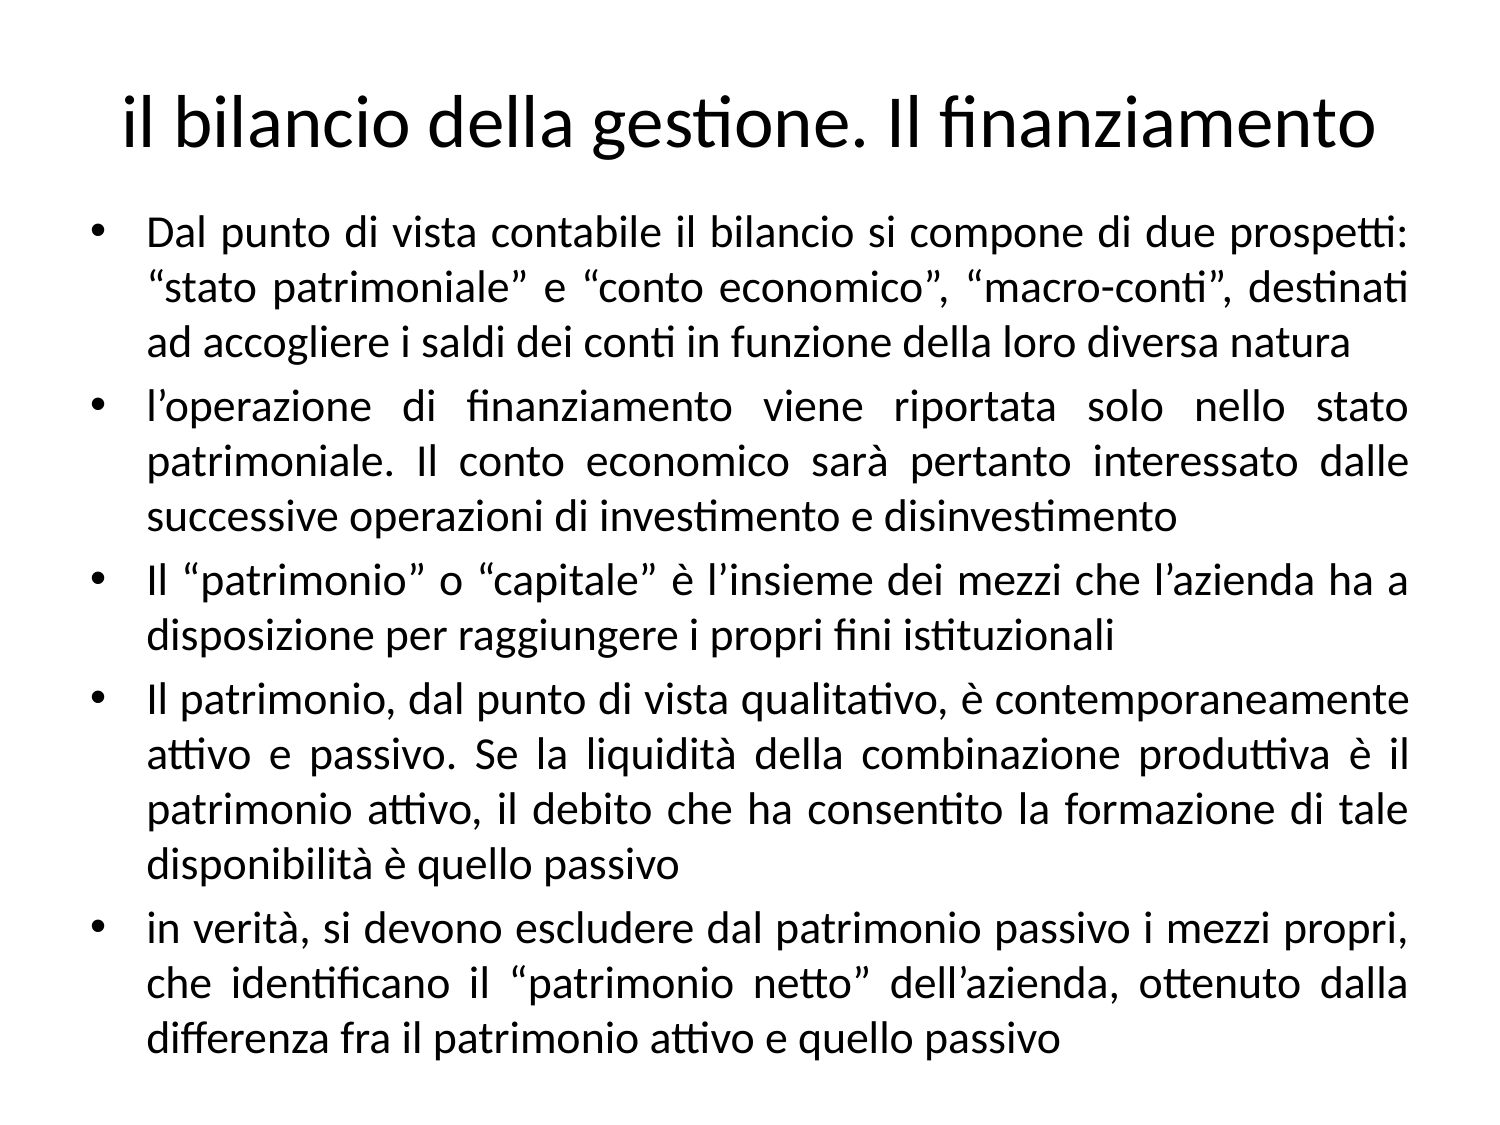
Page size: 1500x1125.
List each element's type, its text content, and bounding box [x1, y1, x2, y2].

list Dal punto di vista contabile il bilancio si compone di due prospetti: “stato patrimoniale” e “conto economico”, “macro-conti”, destinati ad accogliere i saldi dei conti in funzione della loro diversa natura l’operazione di finanziamento viene riportata solo nello stato patrimoniale. Il conto economico sarà pertanto interessato dalle successive operazioni di investimento e disinvestimento Il “patrimonio” o “capitale” è l’insieme dei mezzi che l’azienda ha a disposizione per raggiungere i propri fini istituzionali Il patrimonio, dal punto di vista qualitativo, è contemporaneamente attivo e passivo. Se la liquidità della combinazione produttiva è il patrimonio attivo, il debito che ha consentito la formazione di tale disponibilità è quello passivo in verità, si devono escludere dal patrimonio passivo i mezzi propri, che identificano il “patrimonio netto” dell’azienda, ottenuto dalla differenza fra il patrimonio attivo e quello passivo [75, 194, 1425, 937]
title il bilancio della gestione. Il finanziamento [75, 45, 1425, 191]
